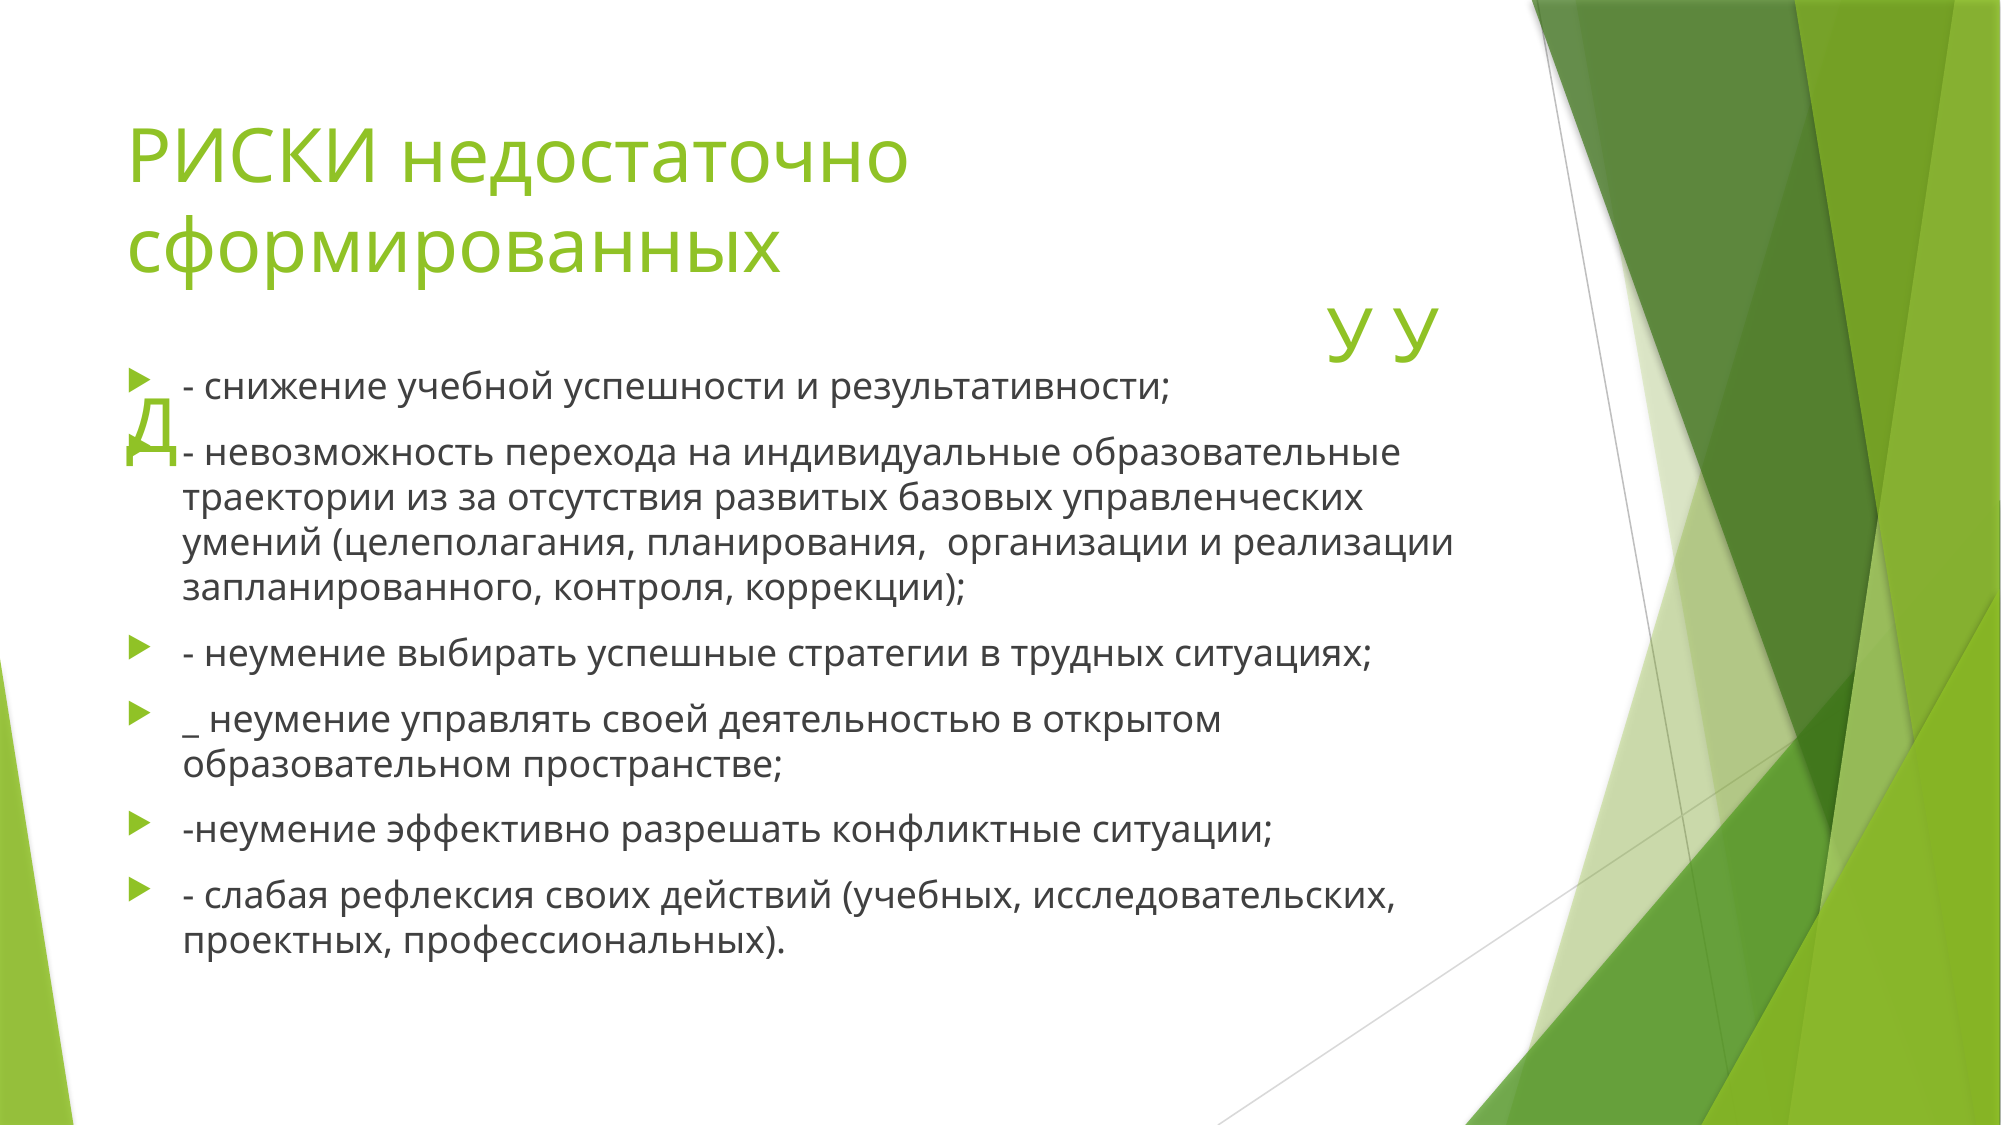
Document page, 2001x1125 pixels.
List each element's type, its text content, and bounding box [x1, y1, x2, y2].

list - снижение учебной успешности и результативности; - невозможность перехода на индивидуальные образовательные траектории из за отсутствия развитых базовых управленческих умений (целеполагания, планирования, организации и реализации запланированного, контроля, коррекции); - неумение выбирать успешные стратегии в трудных ситуациях; _ неумение управлять своей деятельностью в открытом образовательном пространстве; -неумение эффективно разрешать конфликтные ситуации; - слабая рефлексия своих действий (учебных, исследовательских, проектных, профессиональных). [111, 354, 1522, 992]
title РИСКИ недостаточно сформированных У У Д [111, 99, 1522, 317]
